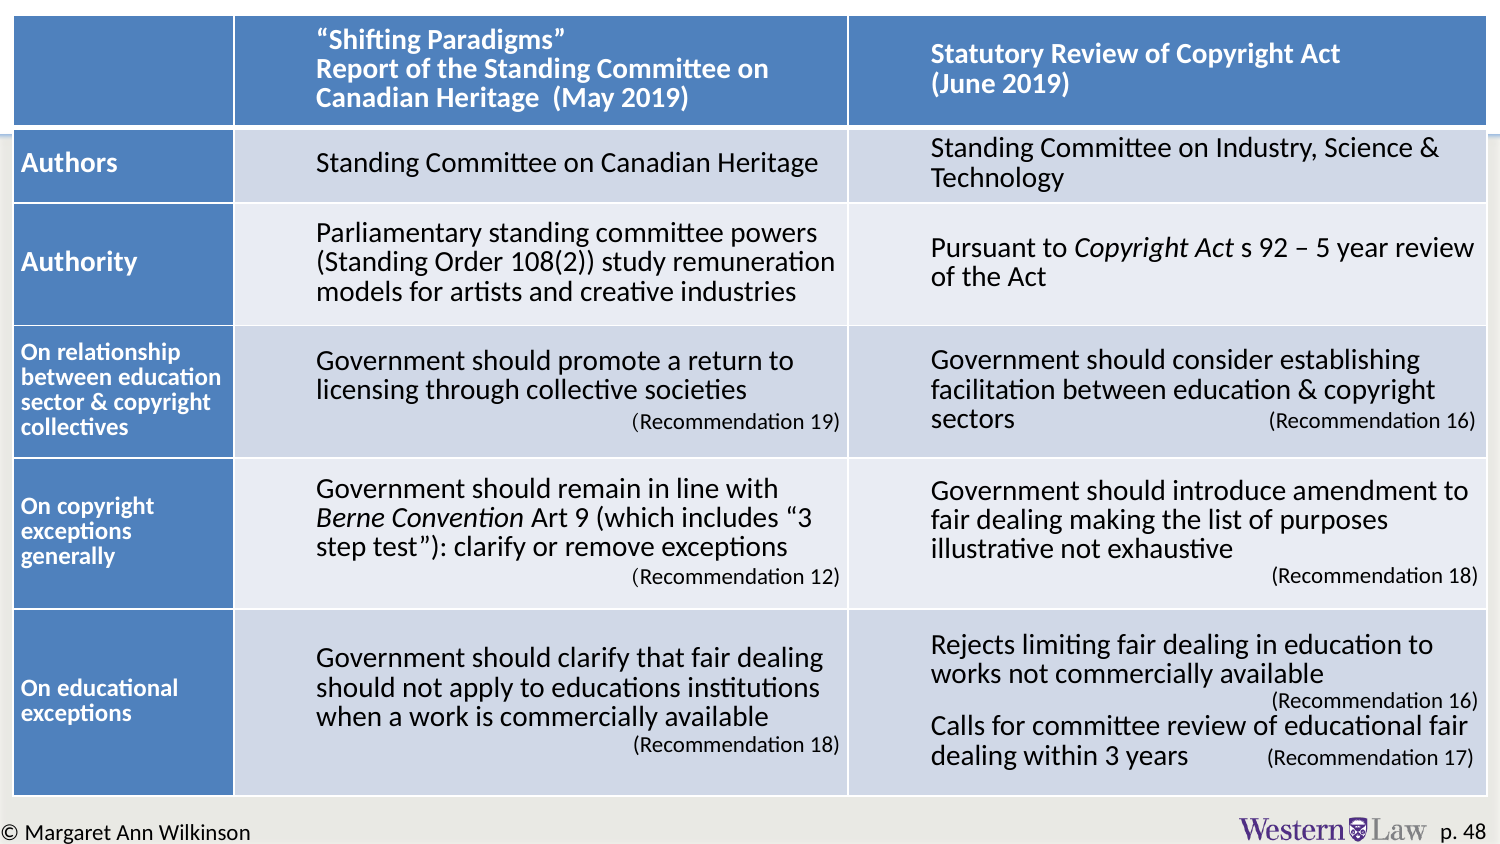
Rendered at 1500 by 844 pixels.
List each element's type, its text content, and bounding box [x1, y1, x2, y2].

table_cell Pursuant to Copyright Act s 92 – 5 year review of the Act [849, 204, 1486, 325]
table_cell On copyright exceptions generally [14, 459, 233, 608]
picture [1239, 800, 1500, 844]
table_header [14, 16, 233, 125]
table_cell Government should clarify that fair dealing should not apply to educations institutions when a work is commercially available (Recommendation 18) [235, 610, 847, 795]
table_cell Authors [14, 130, 233, 202]
table_header “Shifting Paradigms” Report of the Standing Committee on Canadian Heritage (May 2019) [235, 16, 847, 125]
table_cell Government should consider establishing facilitation between education & copyright sectors (Recommendation 16) [849, 326, 1486, 457]
table_cell Government should remain in line with Berne Convention Art 9 (which includes “3 step test”): clarify or remove exceptions (Recommendation 12) [235, 459, 847, 608]
table_cell Standing Committee on Industry, Science & Technology [849, 130, 1486, 202]
table_cell Government should introduce amendment to fair dealing making the list of purposes illustrative not exhaustive (Recommendation 18) [849, 459, 1486, 608]
table_cell Standing Committee on Canadian Heritage [235, 130, 847, 202]
table_cell Authority [14, 204, 233, 325]
table_cell On educational exceptions [14, 610, 233, 795]
table_cell Government should promote a return to licensing through collective societies (Recommendation 19) [235, 326, 847, 457]
table_cell Rejects limiting fair dealing in education to works not commercially available (Recommendation 16) Calls for committee review of educational fair dealing within 3 years (Recommendation 17) [849, 610, 1486, 795]
table_cell Parliamentary standing committee powers (Standing Order 108(2)) study remuneration models for artists and creative industries [235, 204, 847, 325]
table_cell On relationship between education sector & copyright collectives [14, 326, 233, 457]
table_header Statutory Review of Copyright Act (June 2019) [849, 16, 1486, 125]
